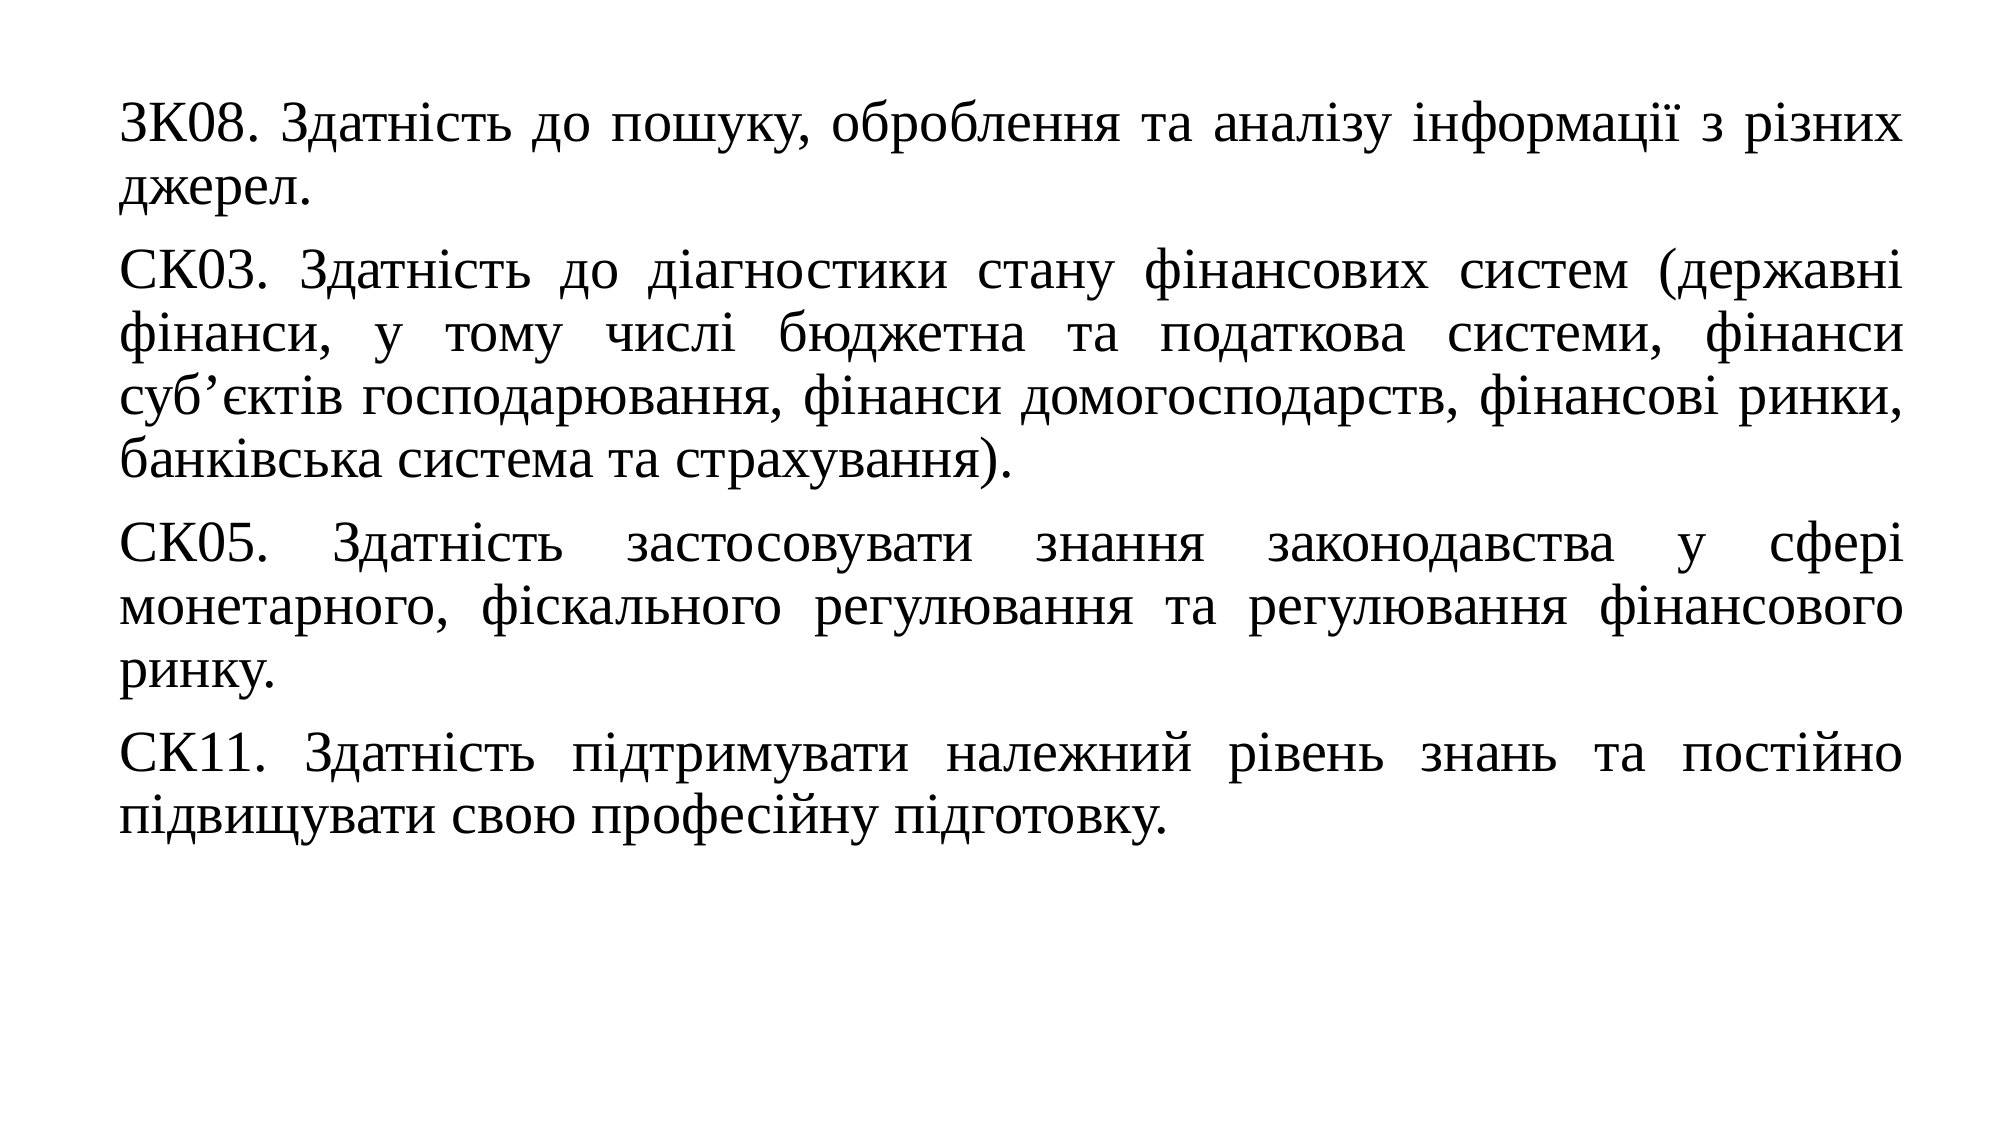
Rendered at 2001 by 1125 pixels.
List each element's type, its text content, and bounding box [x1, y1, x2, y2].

list ЗК08. Здатність до пошуку, оброблення та аналізу інформації з різних джерел. СК03. Здатність до діагностики стану фінансових систем (державні фінанси, у тому числі бюджетна та податкова системи, фінанси суб’єктів господарювання, фінанси домогосподарств, фінансові ринки, банківська система та страхування). СК05. Здатність застосовувати знання законодавства у сфері монетарного, фіскального регулювання та регулювання фінансового ринку. СК11. Здатність підтримувати належний рівень знань та постійно підвищувати свою професійну підготовку. [104, 84, 1921, 1014]
